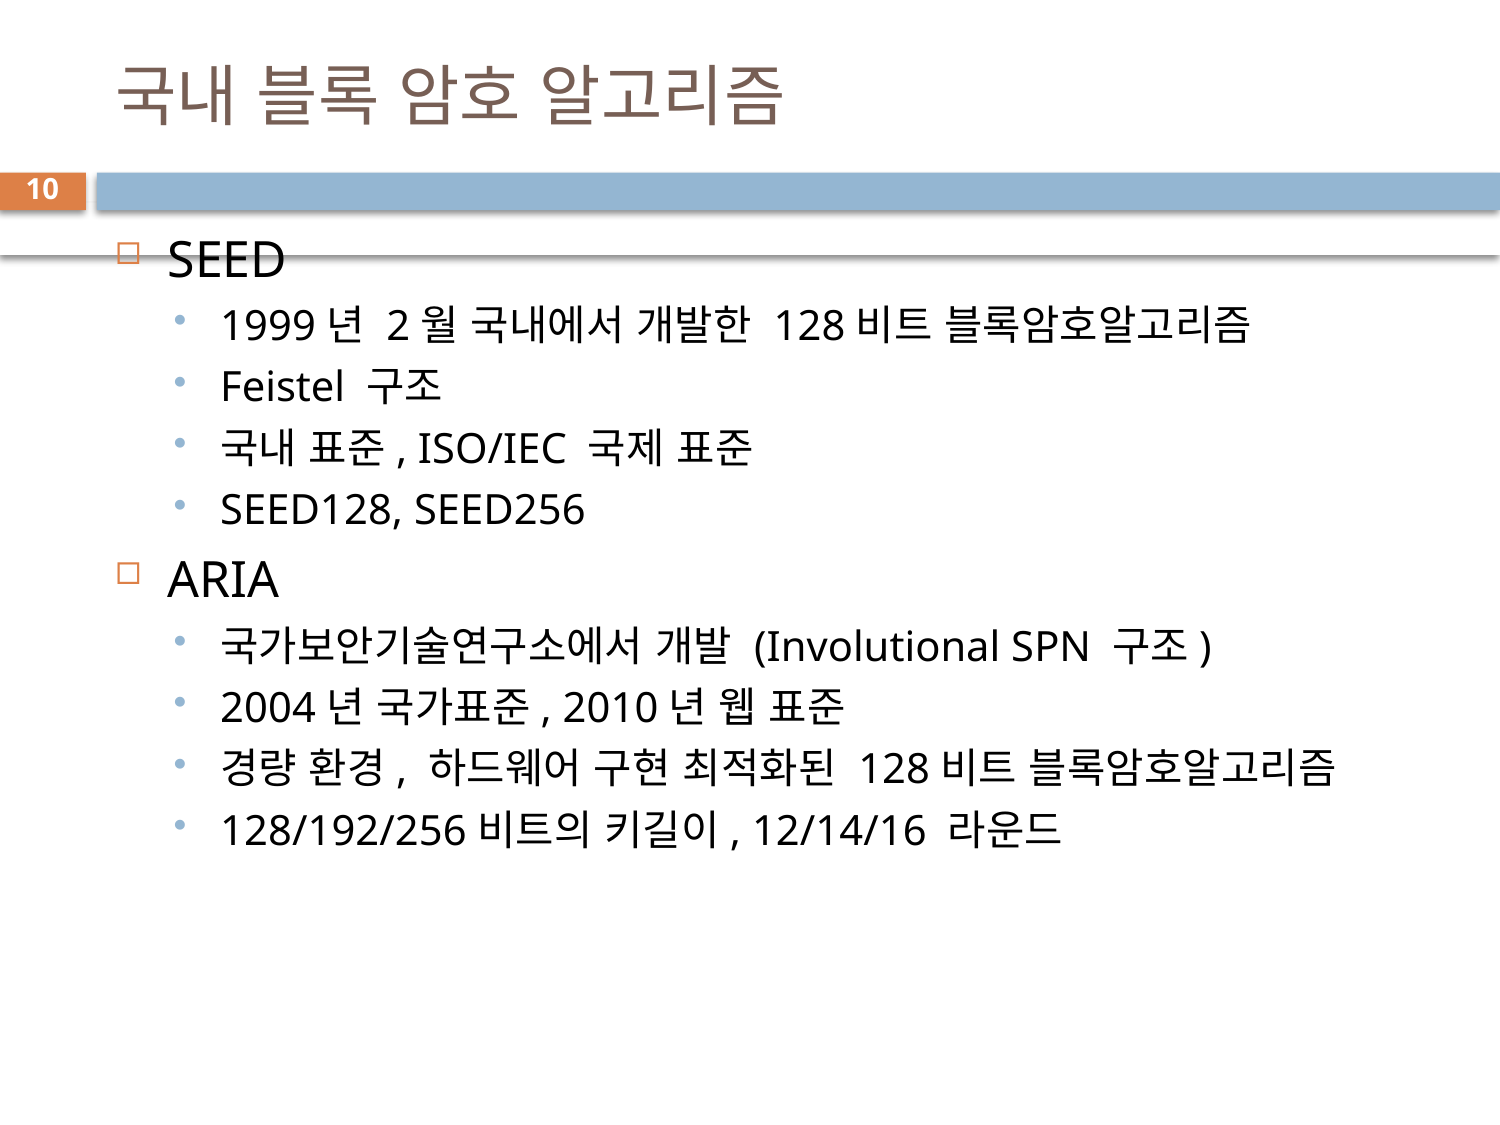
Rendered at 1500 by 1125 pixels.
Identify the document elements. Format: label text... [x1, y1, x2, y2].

title 국내 블록 암호 알고리즘 [100, 37, 1438, 149]
slide_number 10 [0, 170, 87, 211]
list SEED 1999년 2월 국내에서 개발한 128비트 블록암호알고리즘 Feistel 구조 국내 표준, ISO/IEC 국제 표준 SEED128, SEED256 ARIA 국가보안기술연구소에서 개발 (Involutional SPN 구조) 2004년 국가표준, 2010년 웹 표준 경량 환경, 하드웨어 구현 최적화된 128비트 블록암호알고리즘 128/192/256비트의 키길이, 12/14/16 라운드 [100, 219, 1438, 1047]
